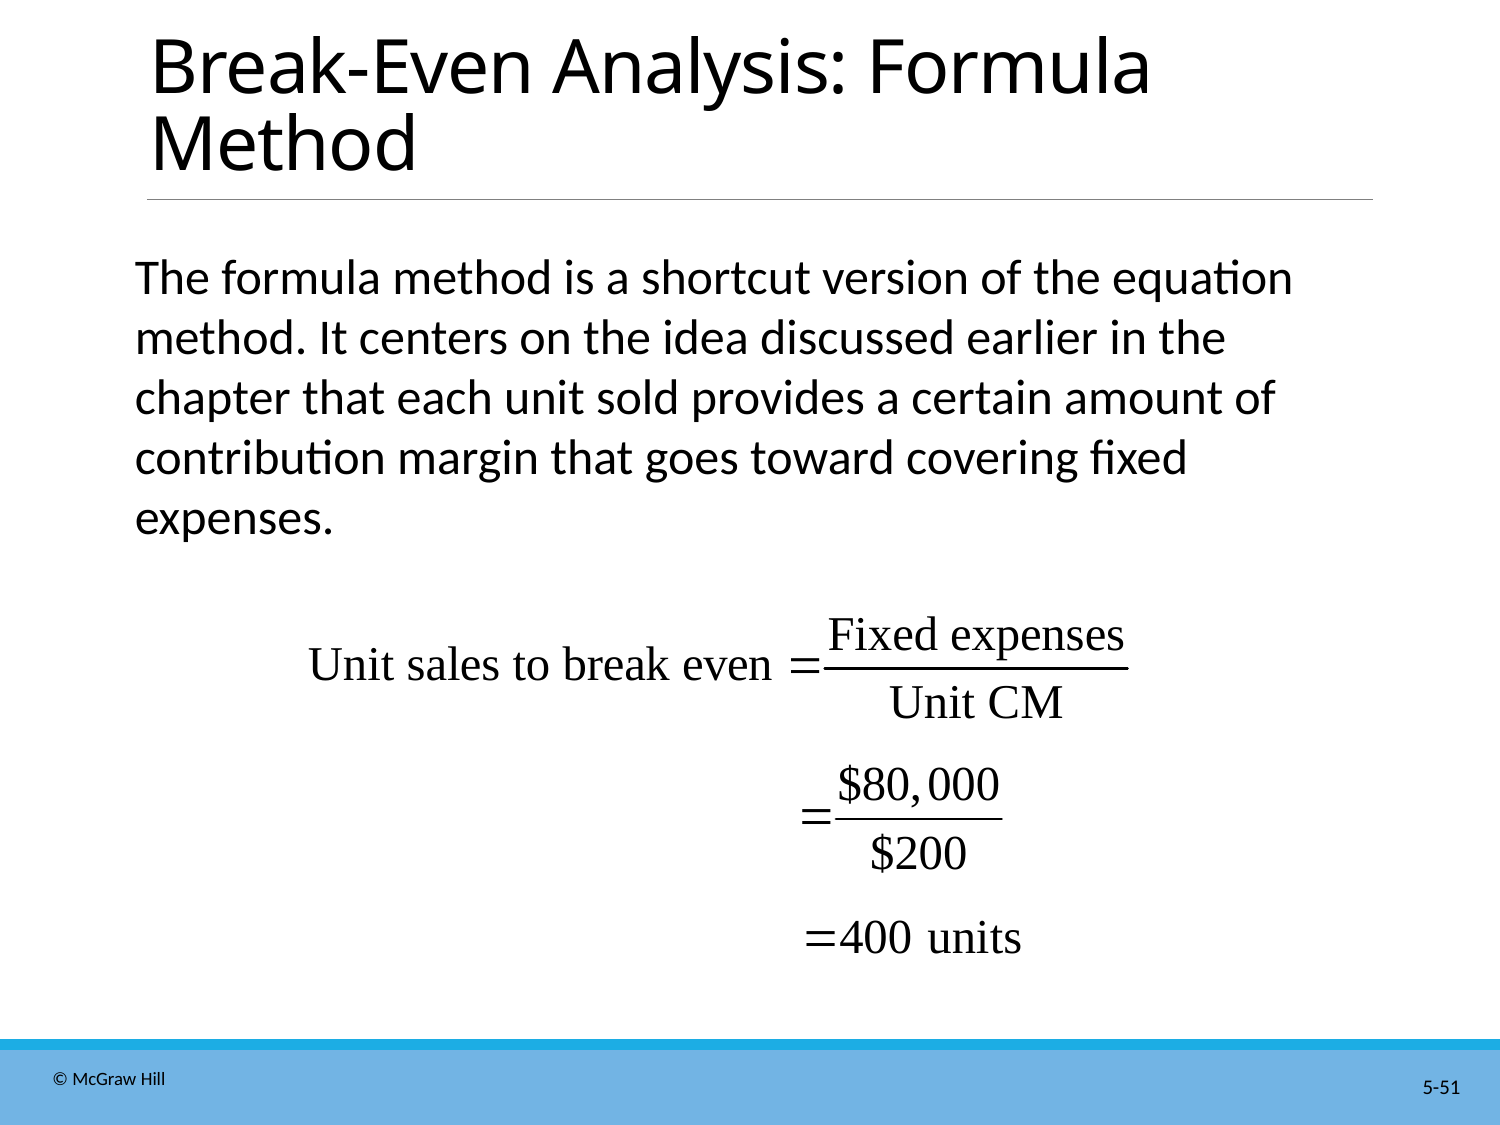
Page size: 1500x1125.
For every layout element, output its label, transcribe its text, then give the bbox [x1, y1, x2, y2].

title Break-Even Analysis: Formula Method [134, 24, 1373, 194]
list The formula method is a shortcut version of the equation method. It centers on the idea discussed earlier in the chapter that each unit sold provides a certain amount of contribution margin that goes toward covering fixed expenses. [134, 237, 1373, 563]
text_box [793, 908, 1030, 975]
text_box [299, 603, 1137, 730]
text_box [789, 753, 1014, 885]
